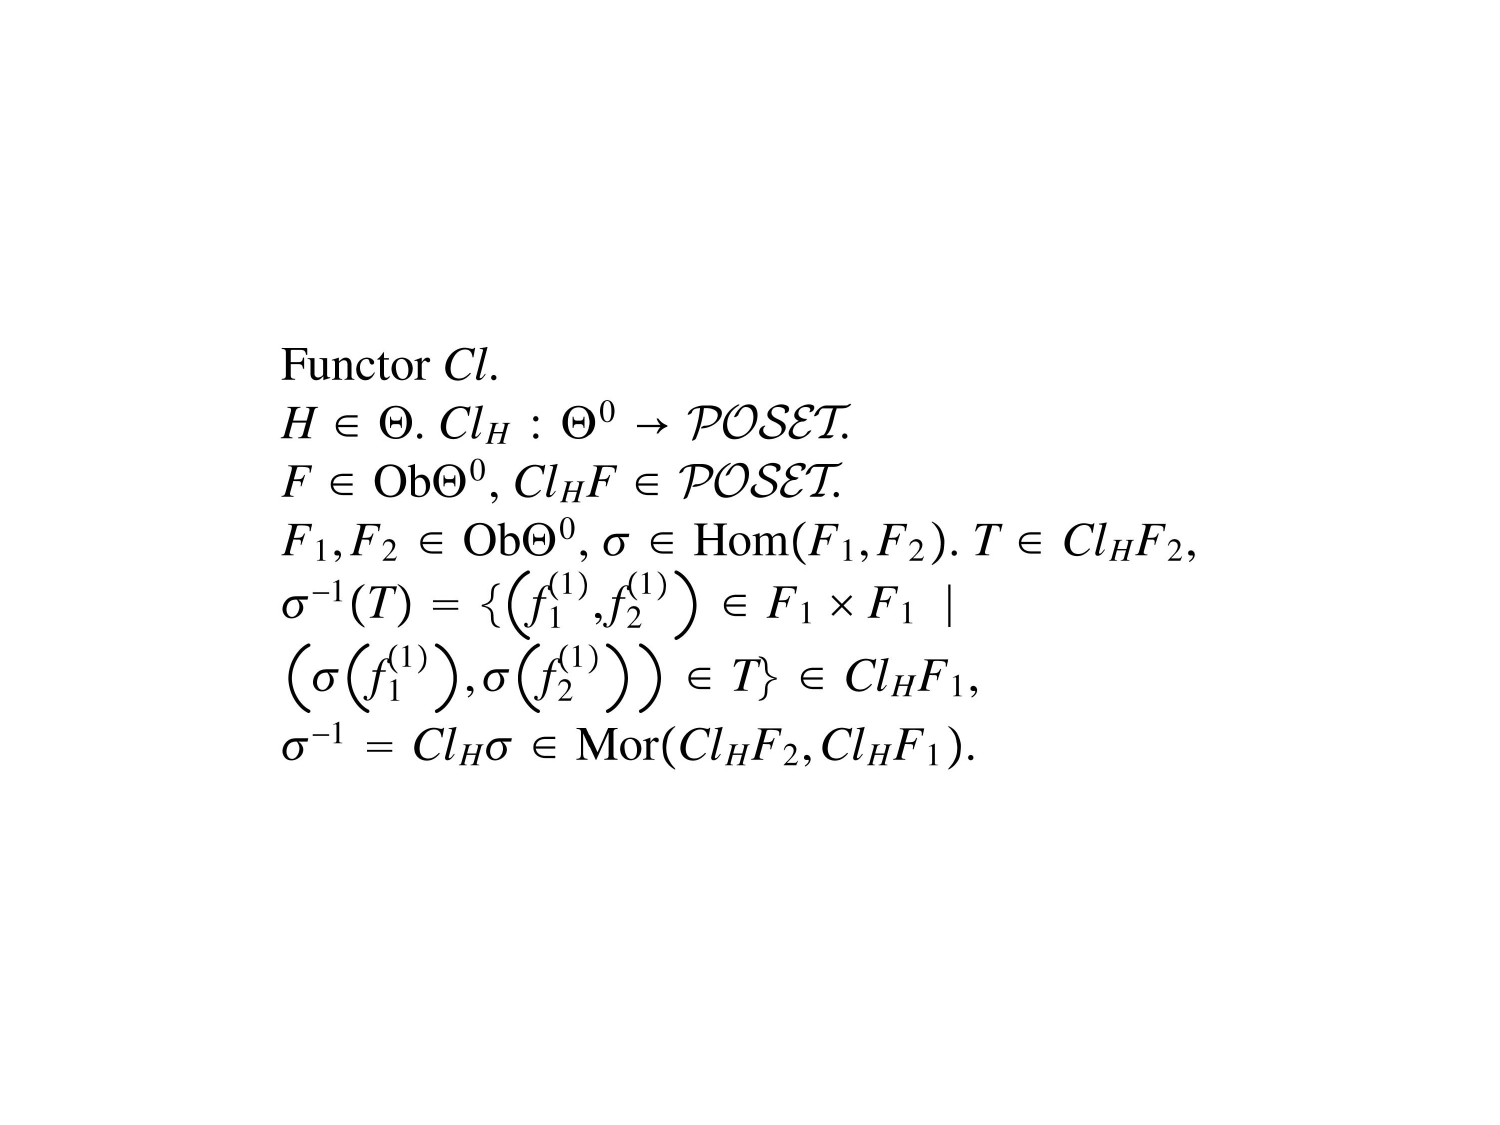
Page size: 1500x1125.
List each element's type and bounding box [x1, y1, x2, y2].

picture [267, 340, 1233, 785]
